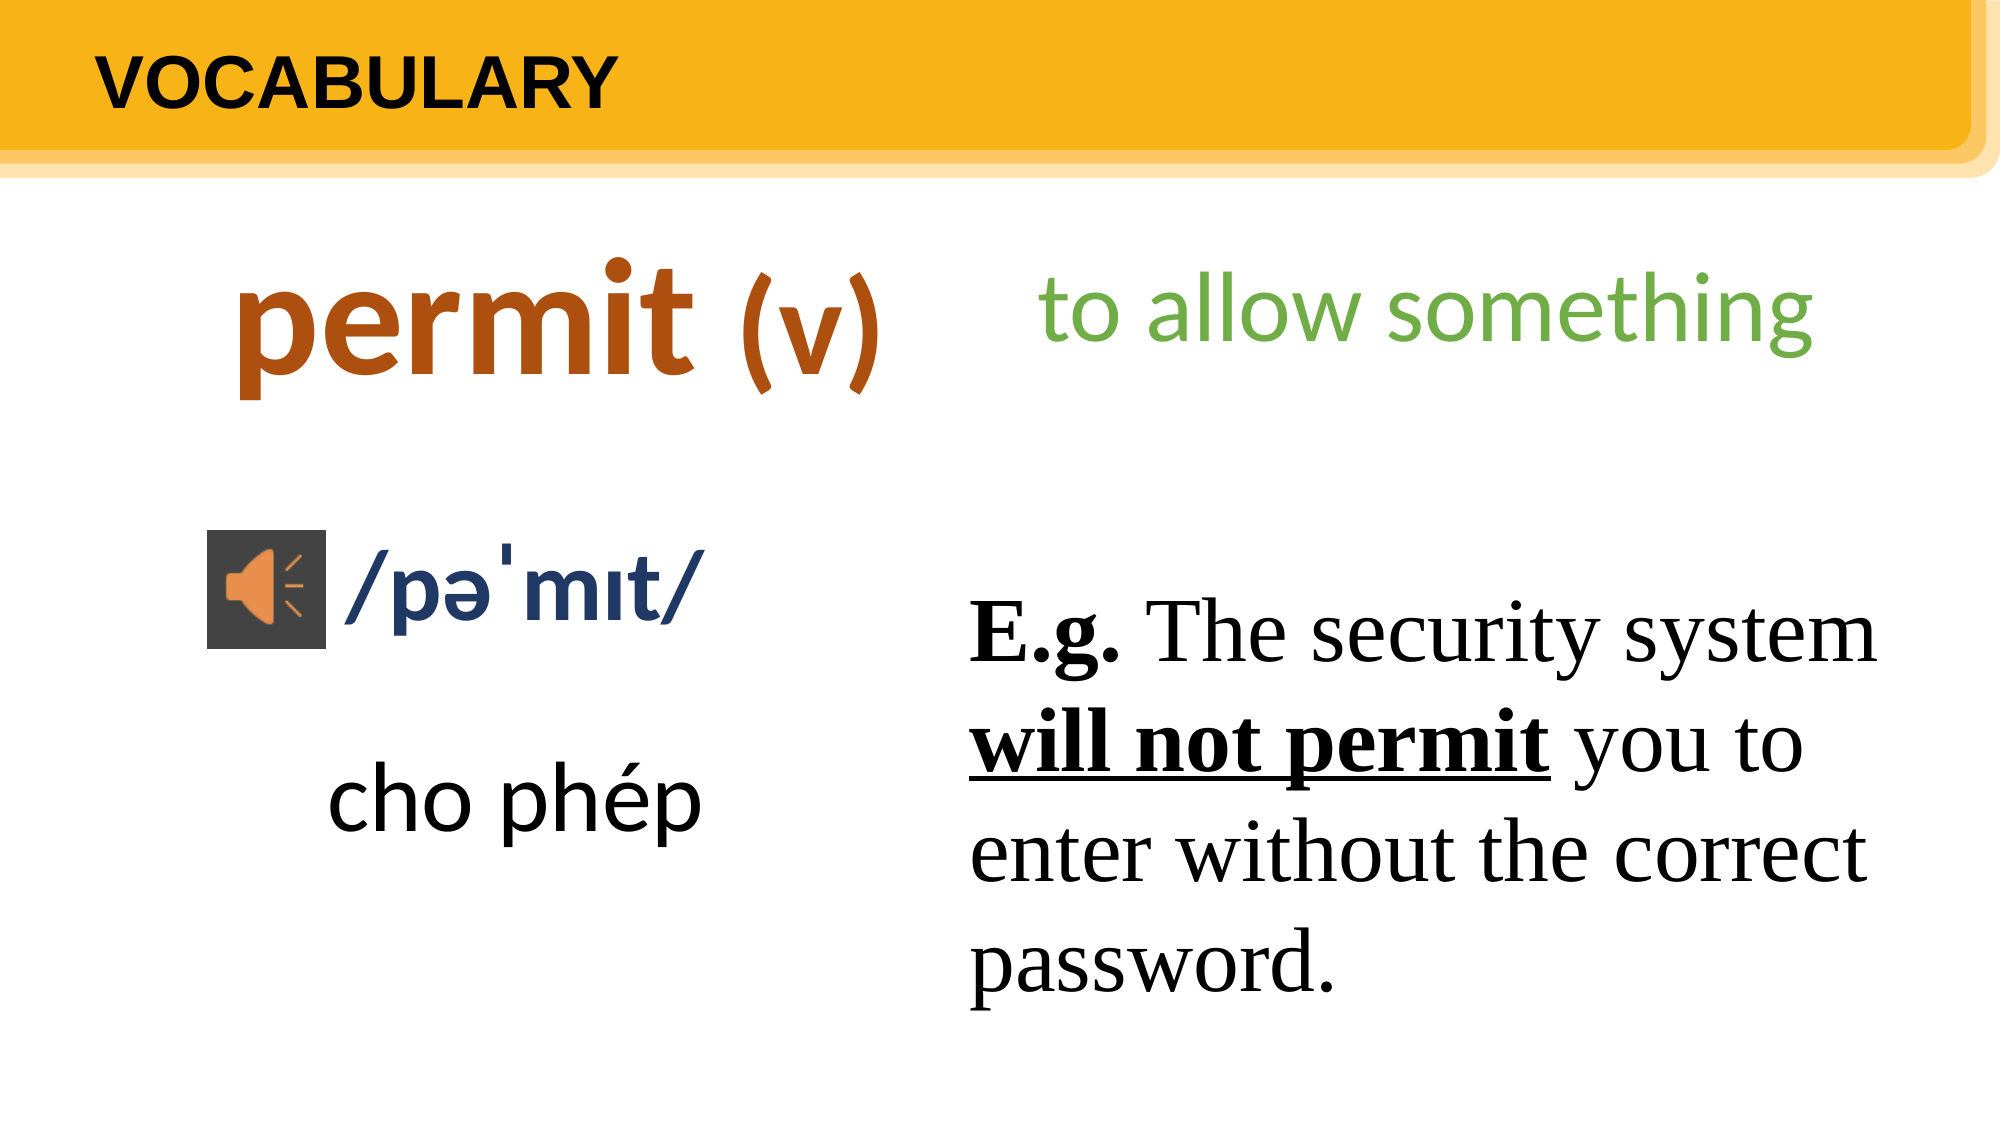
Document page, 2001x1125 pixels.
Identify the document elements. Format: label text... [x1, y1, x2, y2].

text_box permit (v) [28, 215, 1089, 324]
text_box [0, 0, 2000, 178]
text_box /pəˈmɪt/ [330, 513, 720, 649]
text_box E.g. The security system will not permit you to enter without the correct password. [954, 562, 2000, 1017]
text_box cho phép [183, 724, 849, 860]
picture [205, 528, 327, 650]
text_box to allow something [1022, 234, 1912, 369]
